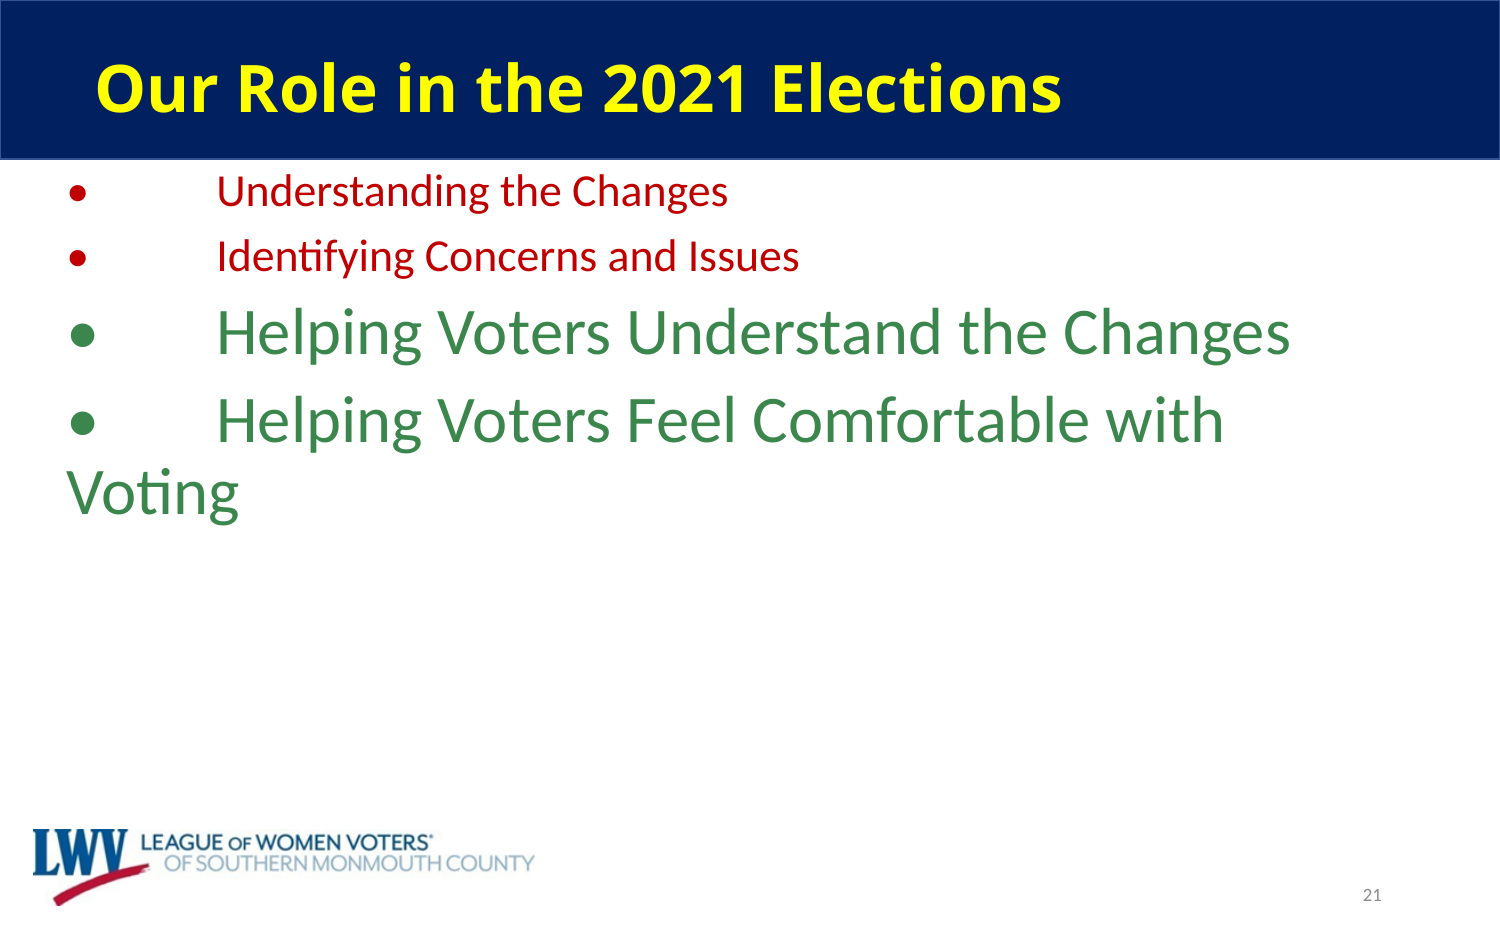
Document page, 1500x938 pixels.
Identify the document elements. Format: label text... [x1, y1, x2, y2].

slide_number 21 [1059, 868, 1397, 919]
text_box [0, 0, 1500, 160]
picture [33, 829, 535, 906]
subtitle • Understanding the Changes • Identifying Concerns and Issues • Helping Voters Understand the Changes • Helping Voters Feel Comfortable with Voting [51, 160, 1397, 805]
title Our Role in the 2021 Elections [79, 46, 1360, 135]
